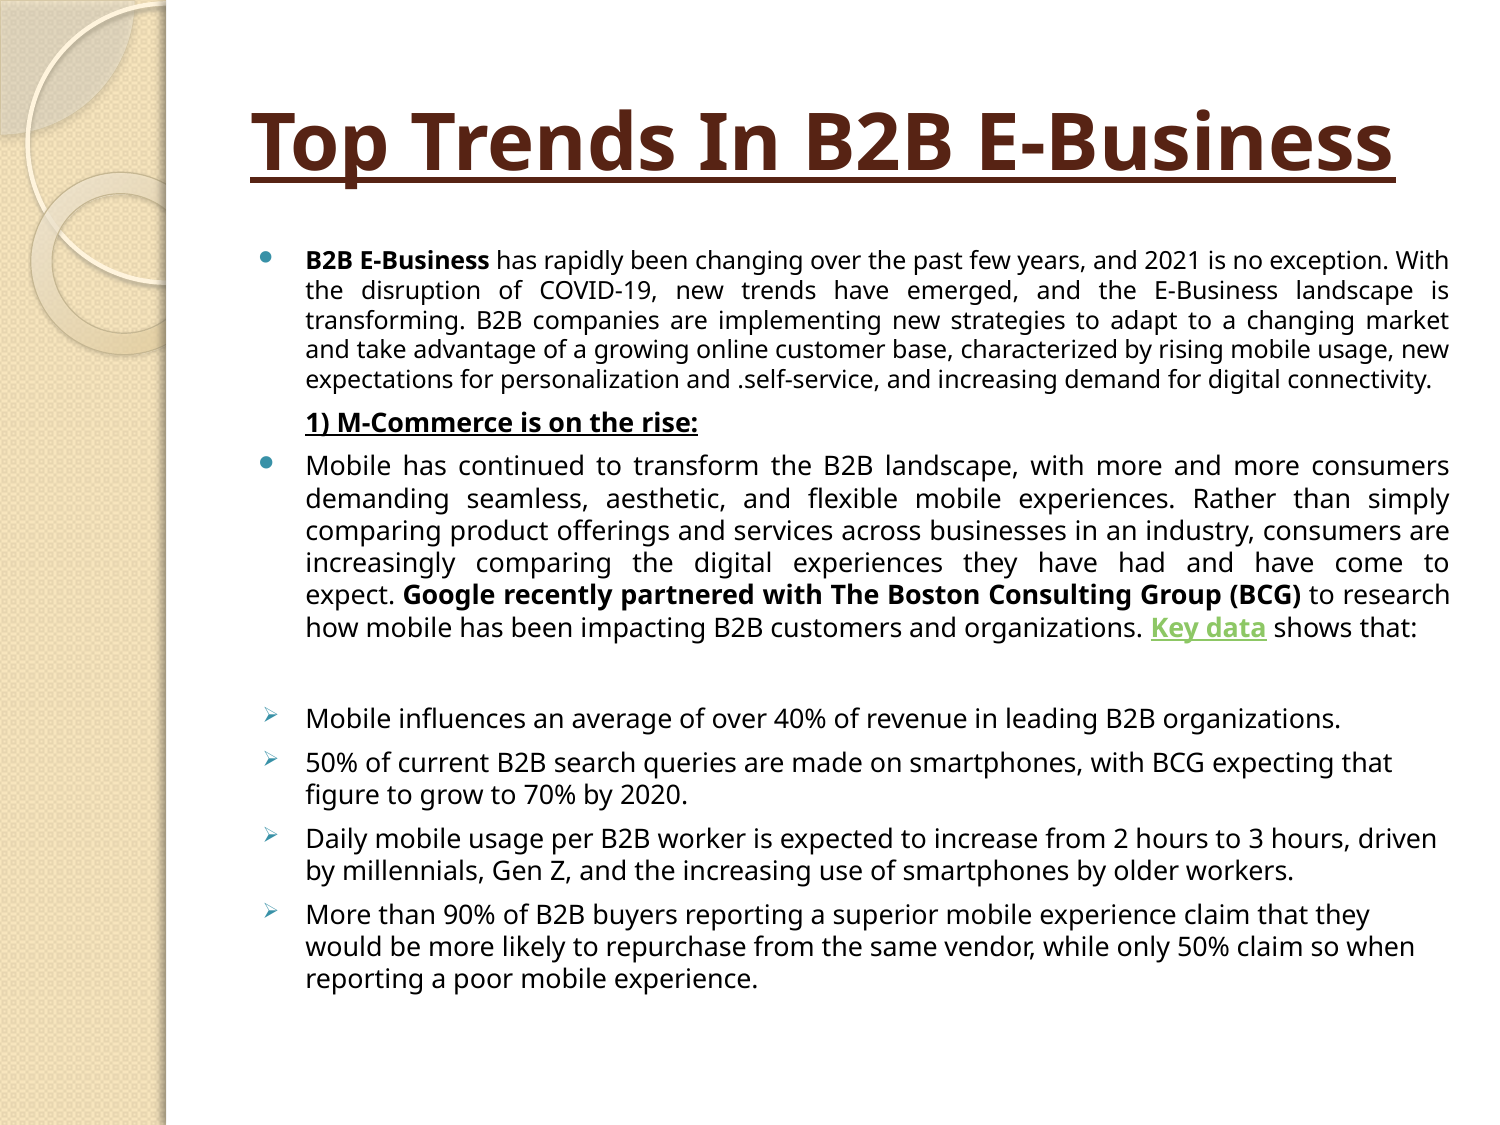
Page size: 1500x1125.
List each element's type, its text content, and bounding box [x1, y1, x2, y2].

title Top Trends In B2B E-Business [235, 45, 1466, 233]
list B2B E-Business has rapidly been changing over the past few years, and 2021 is no exception. With the disruption of COVID-19, new trends have emerged, and the E-Business landscape is transforming. B2B companies are implementing new strategies to adapt to a changing market and take advantage of a growing online customer base, characterized by rising mobile usage, new expectations for personalization and .self-service, and increasing demand for digital connectivity. 1) M-Commerce is on the rise: Mobile has continued to transform the B2B landscape, with more and more consumers demanding seamless, aesthetic, and flexible mobile experiences. Rather than simply comparing product offerings and services across businesses in an industry, consumers are increasingly comparing the digital experiences they have had and have come to expect. Google recently partnered with The Boston Consulting Group (BCG) to research how mobile has been impacting B2B customers and organizations. Key data shows that: Mobile influences an average of over 40% of revenue in leading B2B organizations. 50% of current B2B search queries are made on smartphones, with BCG expecting that figure to grow to 70% by 2020. Daily mobile usage per B2B worker is expected to increase from 2 hours to 3 hours, driven by millennials, Gen Z, and the increasing use of smartphones by older workers. More than 90% of B2B buyers reporting a superior mobile experience claim that they would be more likely to repurchase from the same vendor, while only 50% claim so when reporting a poor mobile experience. [235, 237, 1466, 1025]
